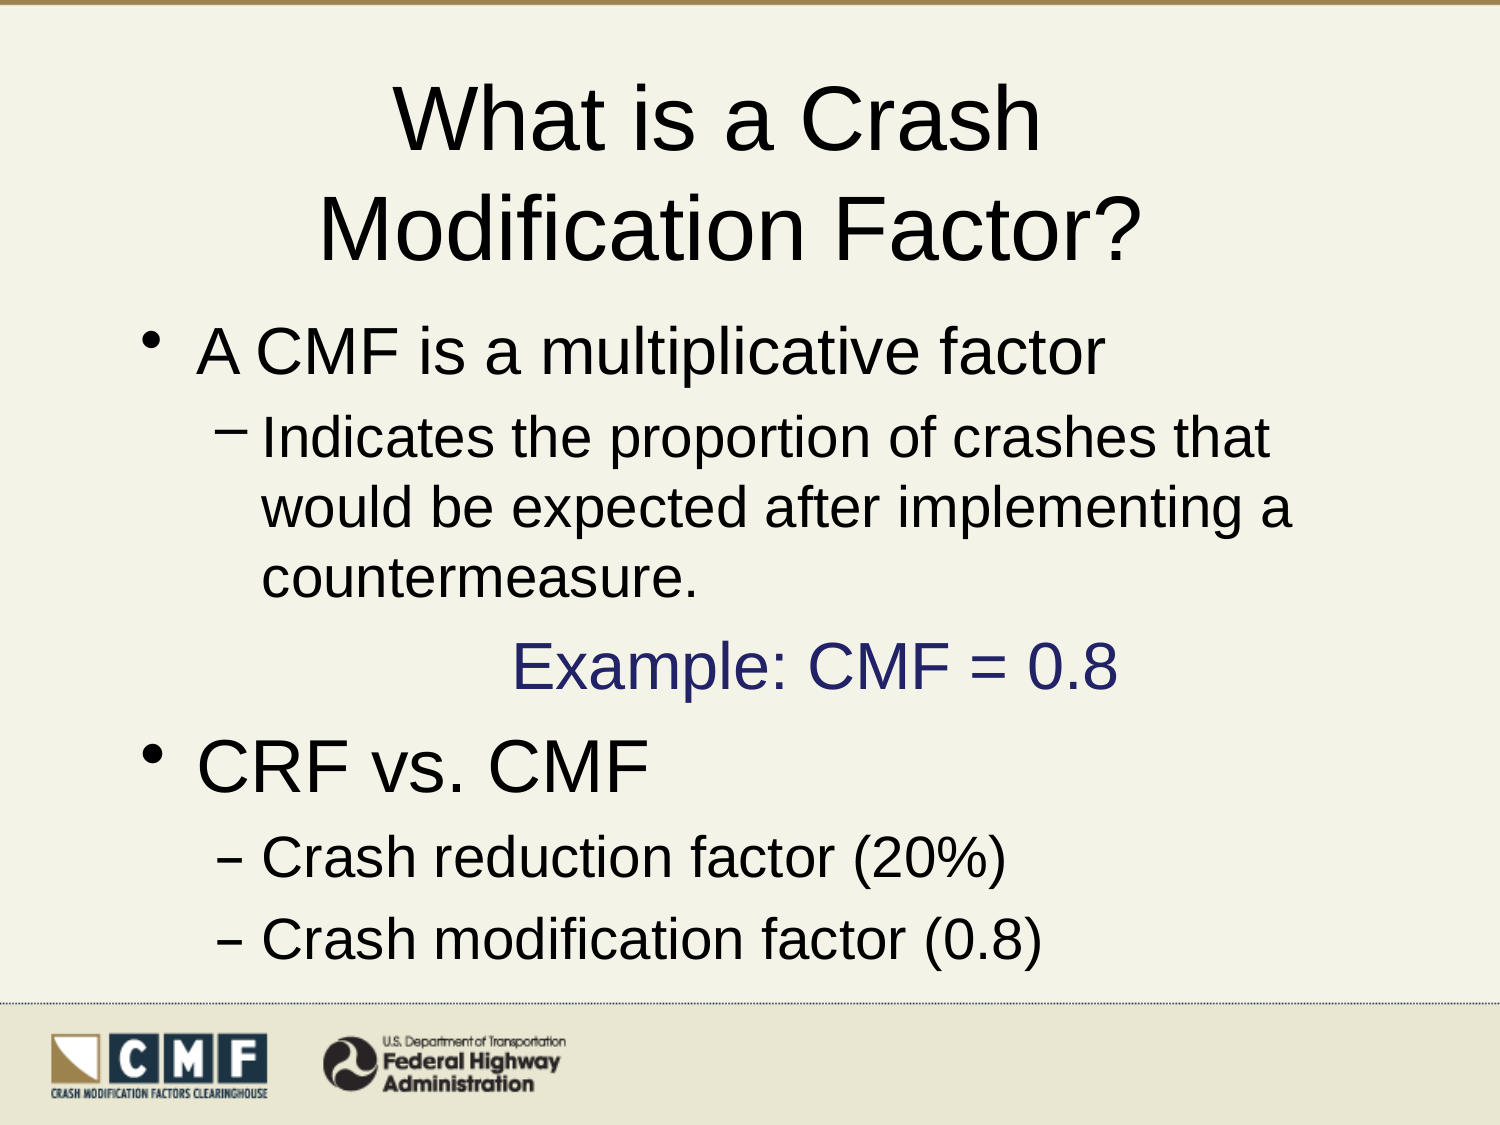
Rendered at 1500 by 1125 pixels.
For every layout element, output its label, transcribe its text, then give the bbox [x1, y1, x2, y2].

picture [0, 0, 1500, 1125]
title What is a Crash Modification Factor? [37, 75, 1425, 263]
list A CMF is a multiplicative factor Indicates the proportion of crashes that would be expected after implementing a countermeasure. Example: CMF = 0.8 CRF vs. CMF Crash reduction factor (20%) Crash modification factor (0.8) [125, 299, 1450, 1025]
